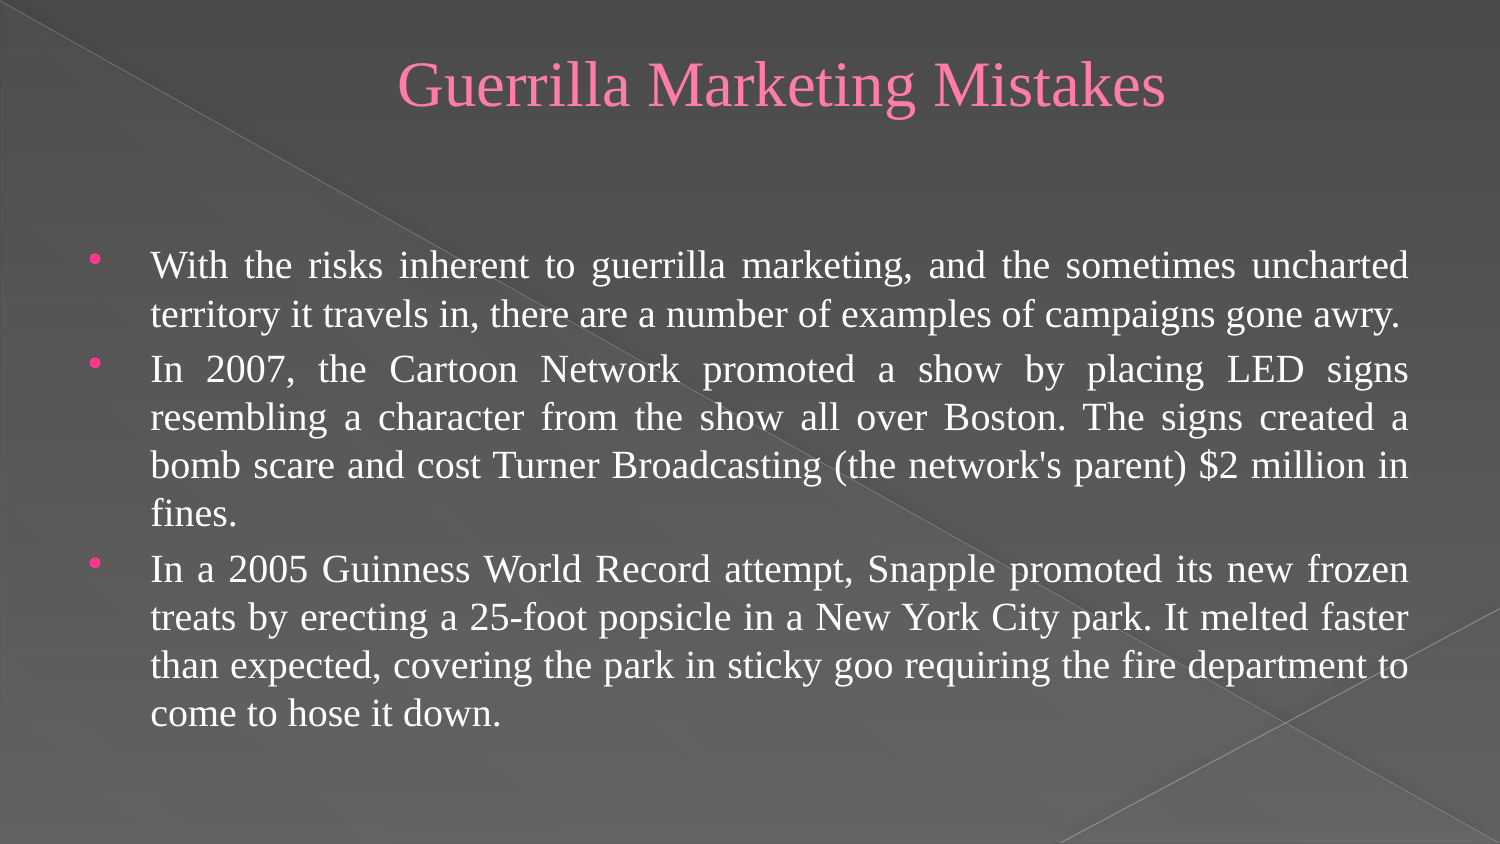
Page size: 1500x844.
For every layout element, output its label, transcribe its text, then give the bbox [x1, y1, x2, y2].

title Guerrilla Marketing Mistakes [75, 32, 1425, 205]
list With the risks inherent to guerrilla marketing, and the sometimes uncharted territory it travels in, there are a number of examples of campaigns gone awry. In 2007, the Cartoon Network promoted a show by placing LED signs resembling a character from the show all over Boston. The signs created a bomb scare and cost Turner Broadcasting (the network's parent) $2 million in fines. In a 2005 Guinness World Record attempt, Snapple promoted its new frozen treats by erecting a 25-foot popsicle in a New York City park. It melted faster than expected, covering the park in sticky goo requiring the fire department to come to hose it down. [75, 231, 1425, 795]
